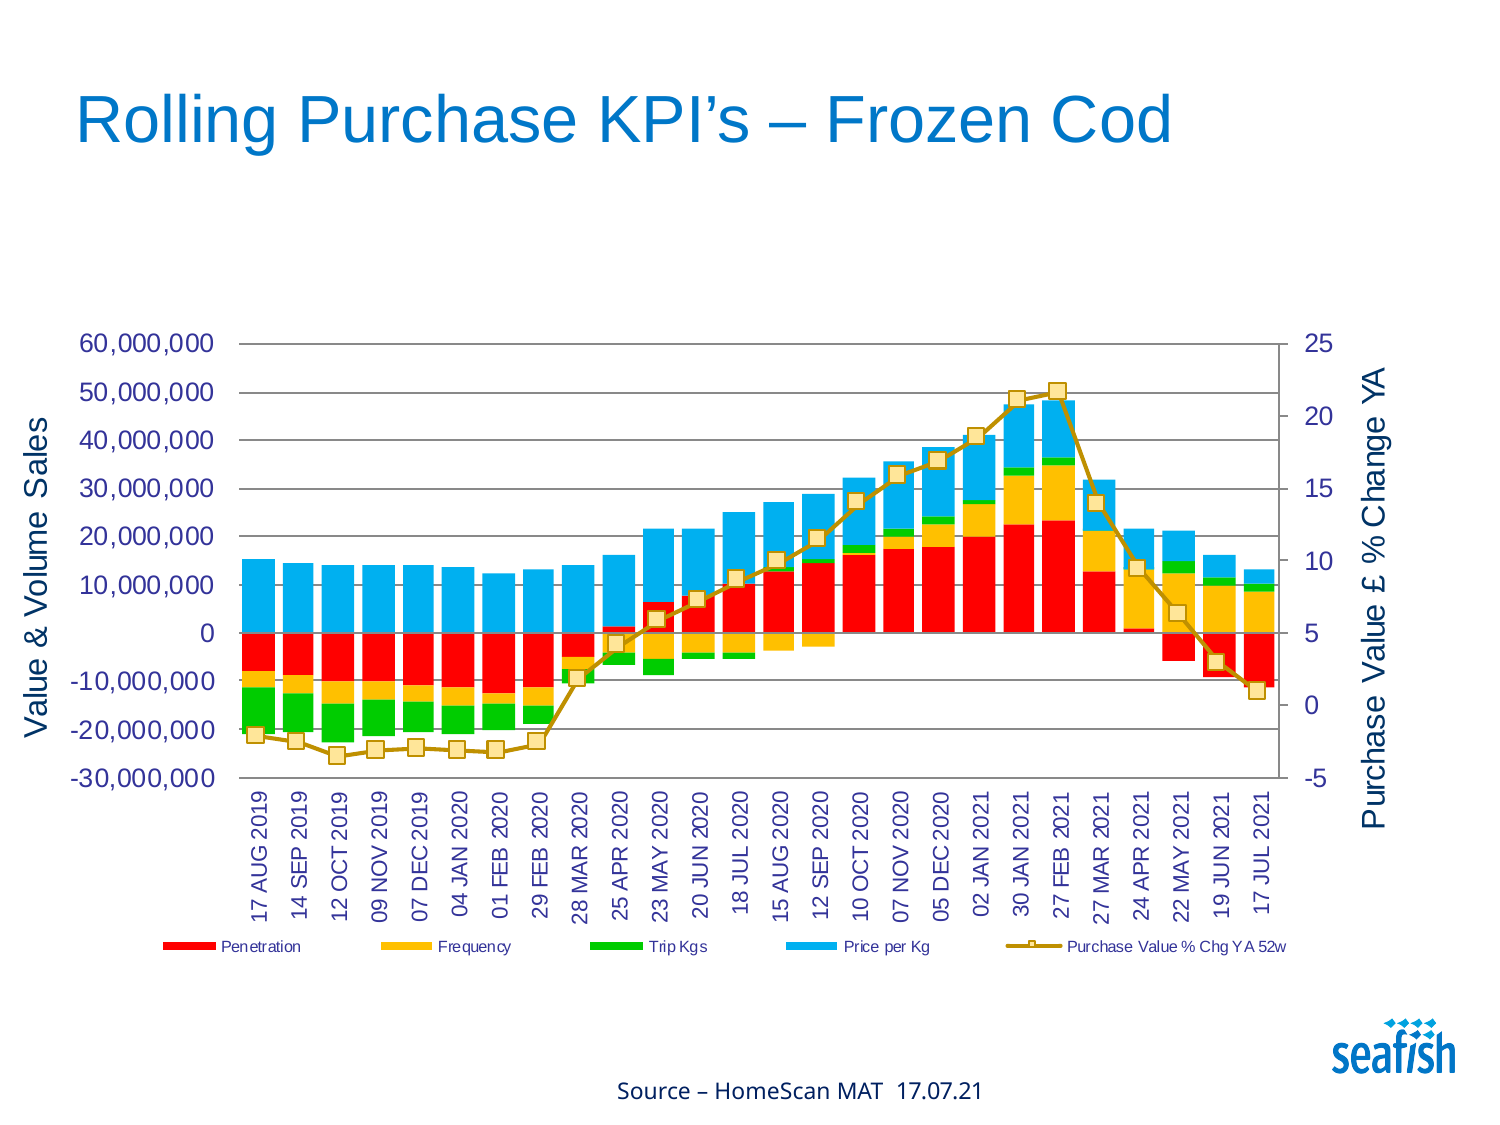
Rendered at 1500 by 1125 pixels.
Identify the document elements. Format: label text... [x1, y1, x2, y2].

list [0, 302, 1436, 985]
text_box Source – HomeScan MAT [3, 1069, 1500, 1112]
picture [814, 1072, 1064, 1110]
picture [1407, 1018, 1417, 1022]
picture [1332, 1018, 1455, 1069]
title Rolling Purchase KPI’s – Frozen Cod [60, 45, 1437, 187]
